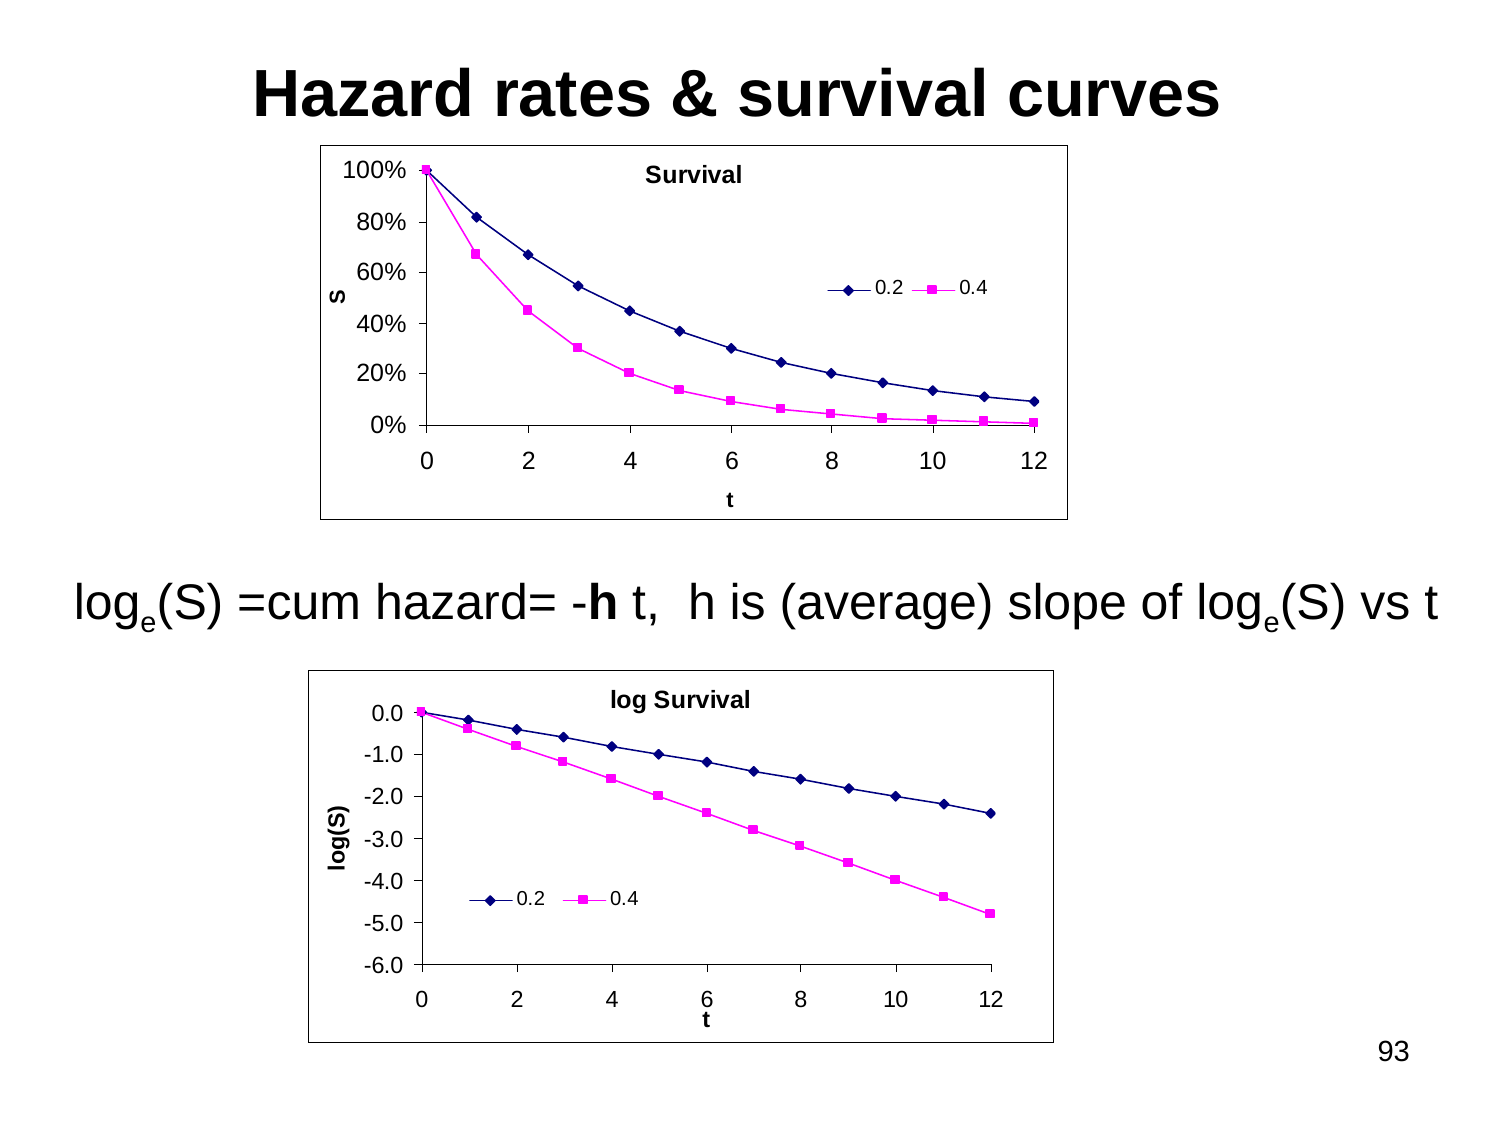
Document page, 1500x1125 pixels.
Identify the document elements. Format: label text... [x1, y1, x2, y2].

text_box loge(S) =cum hazard= -h t, h is (average) slope of loge(S) vs t [49, 562, 1463, 646]
slide_number 93 [1074, 1024, 1426, 1103]
picture [299, 662, 1063, 1051]
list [312, 137, 1077, 527]
title Hazard rates & survival curves [74, 49, 1401, 131]
